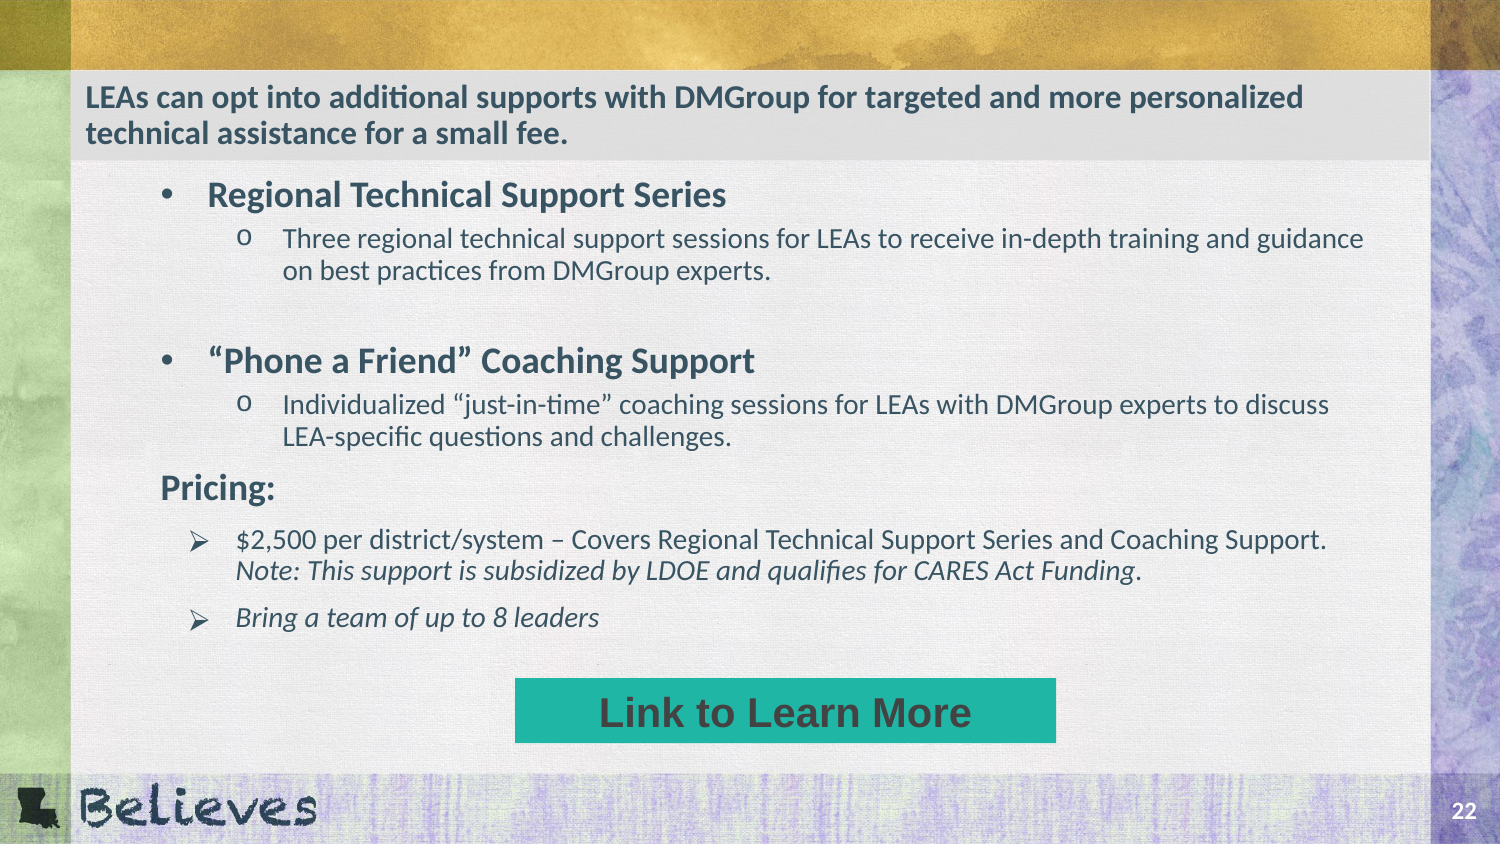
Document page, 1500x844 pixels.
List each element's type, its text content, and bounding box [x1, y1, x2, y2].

list Regional Technical Support Series Three regional technical support sessions for LEAs to receive in-depth training and guidance on best practices from DMGroup experts. “Phone a Friend” Coaching Support Individualized “just-in-time” coaching sessions for LEAs with DMGroup experts to discuss LEA-specific questions and challenges. Pricing: $2,500 per district/system – Covers Regional Technical Support Series and Coaching Support. Note: This support is subsidized by LDOE and qualifies for CARES Act Funding. Bring a team of up to 8 leaders [70, 160, 1393, 774]
picture [0, 0, 1500, 844]
text_box Link to Learn More [515, 678, 1057, 744]
text_box LEAs can opt into additional supports with DMGroup for targeted and more personalized technical assistance for a small fee. [70, 70, 1430, 161]
